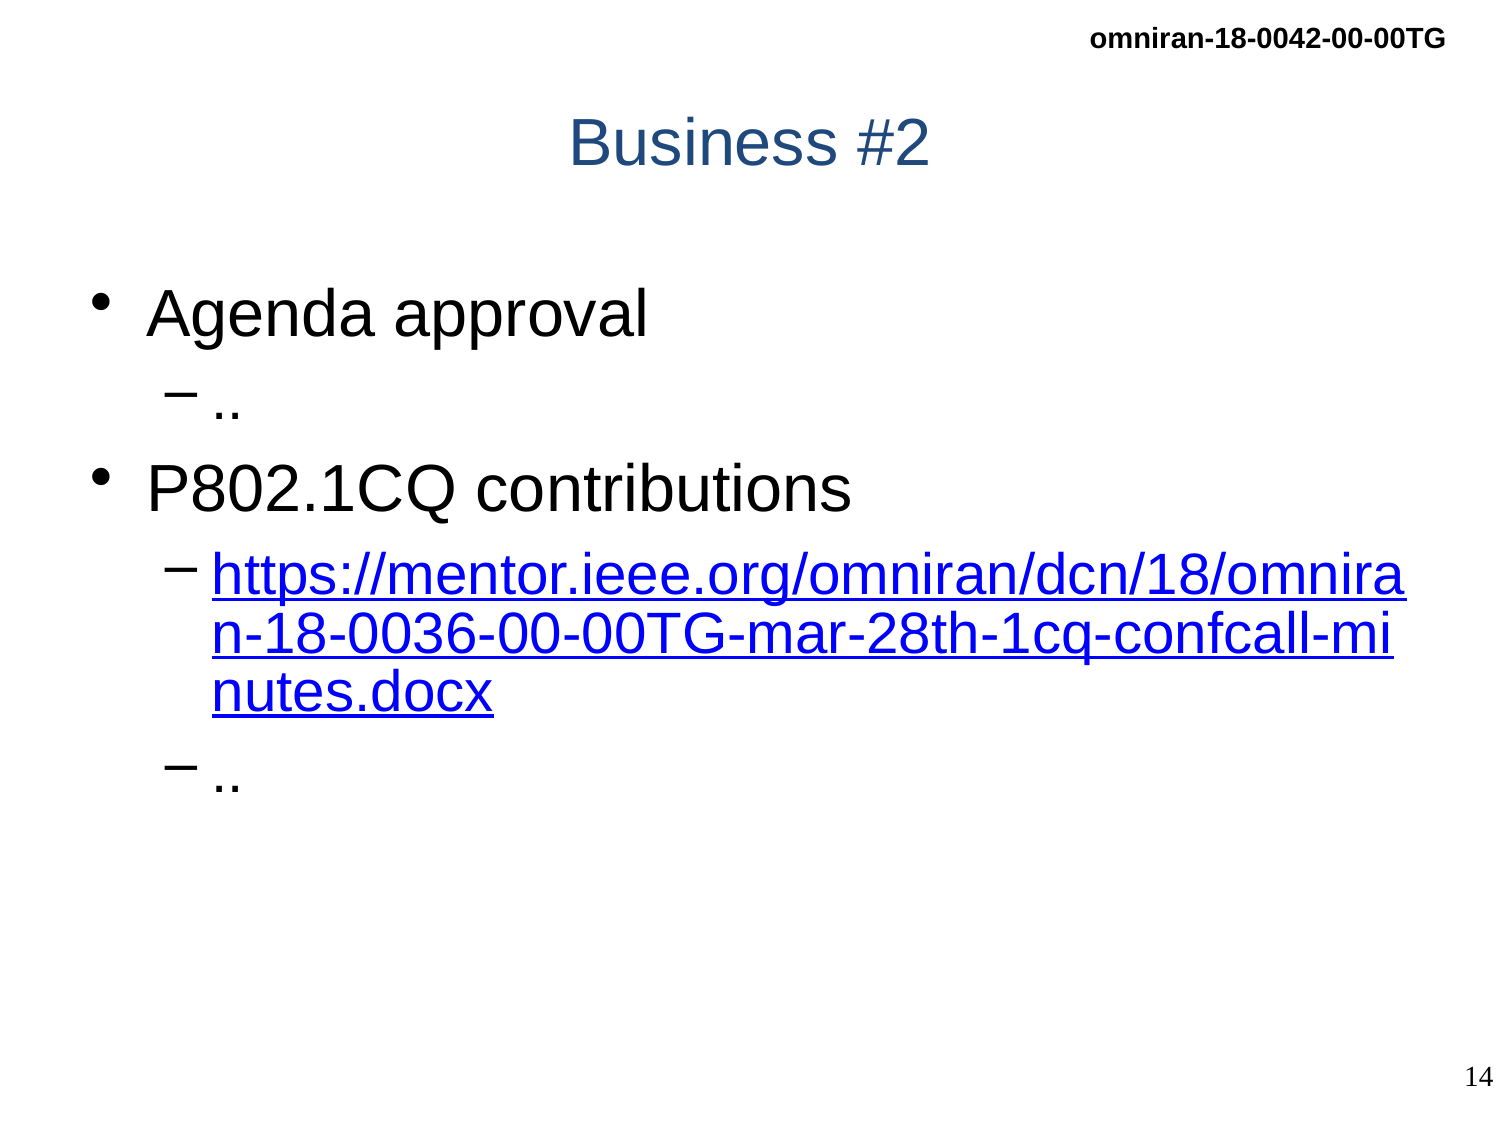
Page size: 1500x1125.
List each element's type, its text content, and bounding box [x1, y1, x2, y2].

list Agenda approval .. P802.1CQ contributions https://mentor.ieee.org/omniran/dcn/18/omniran-18-0036-00-00TG-mar-28th-1cq-confcall-minutes.docx .. [75, 262, 1425, 1005]
title Business #2 [75, 45, 1425, 233]
